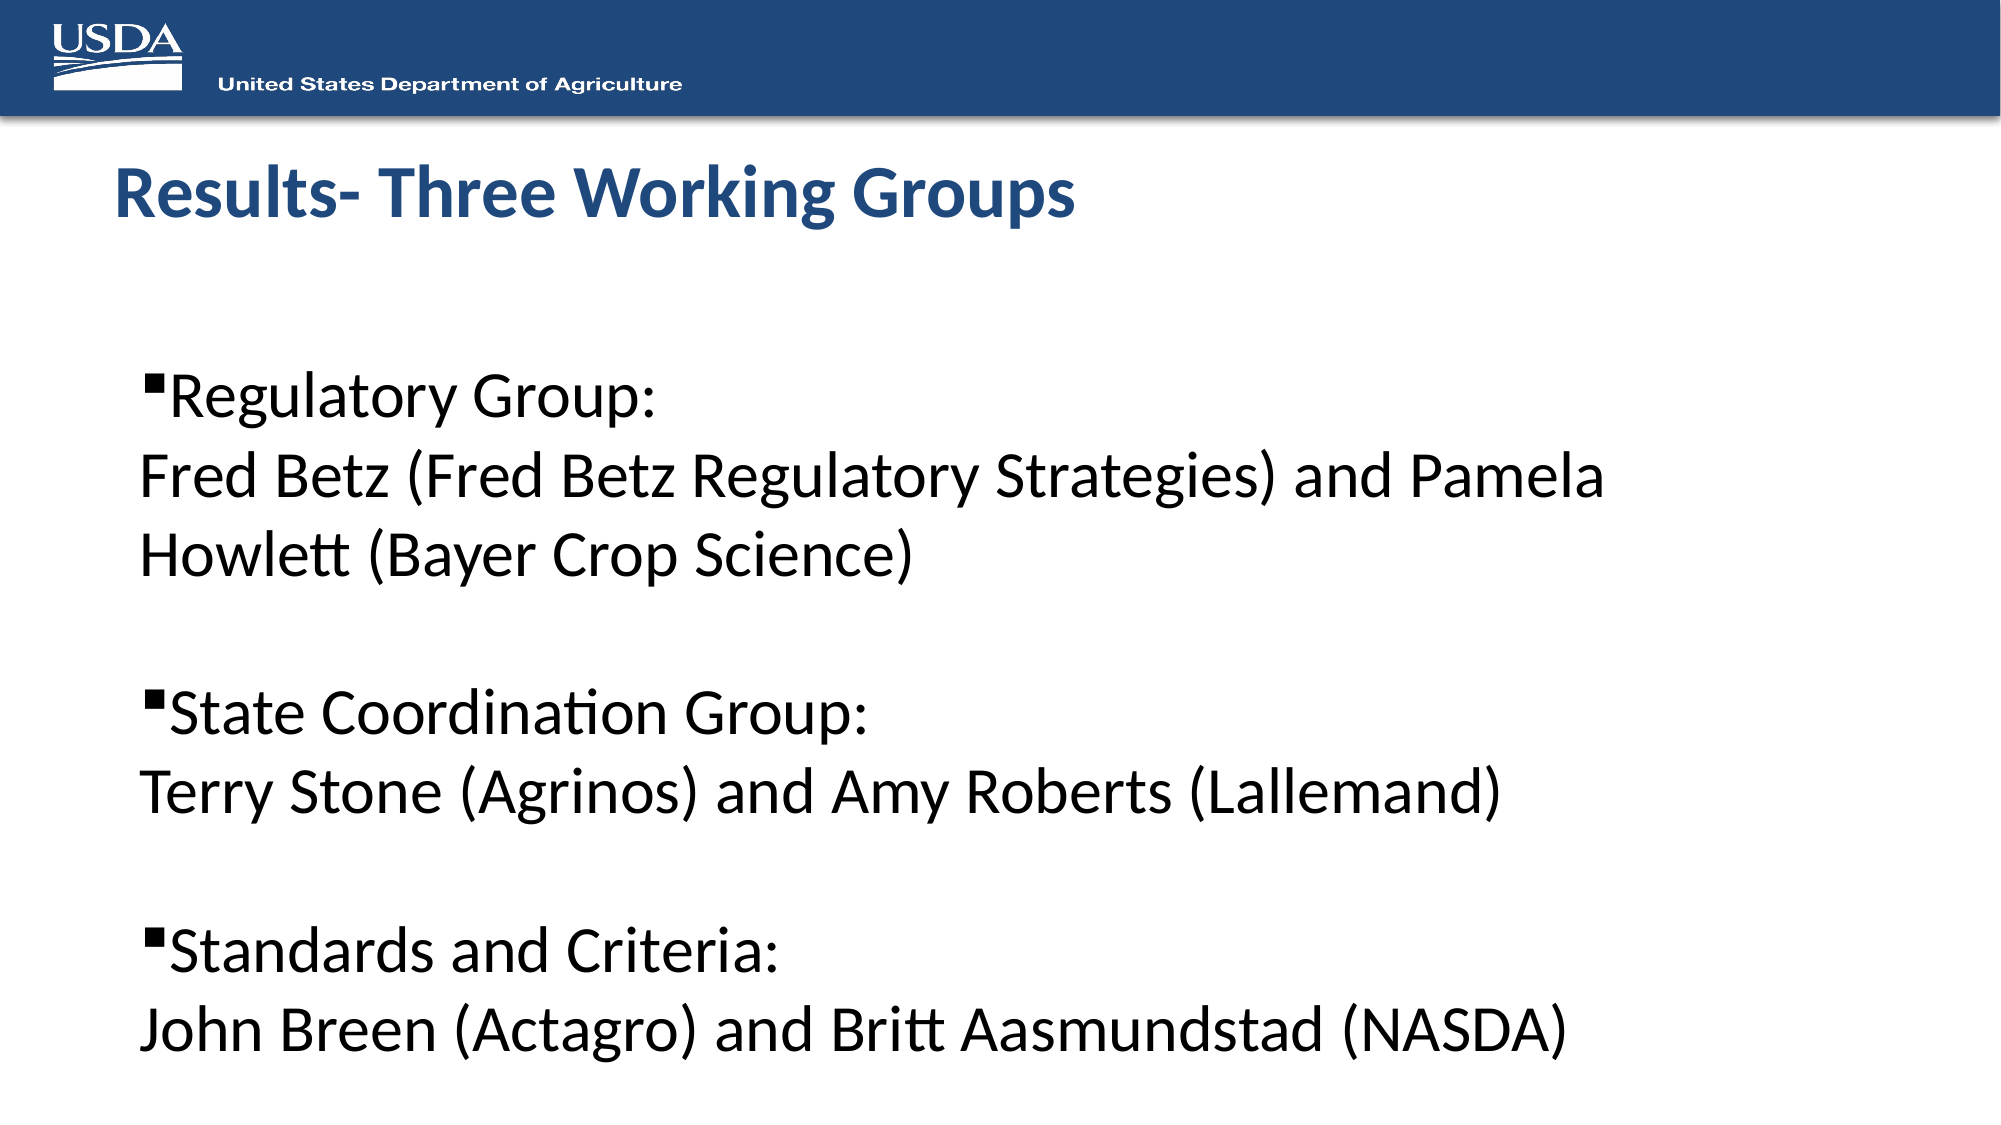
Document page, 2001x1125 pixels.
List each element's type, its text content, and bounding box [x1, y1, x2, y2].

list Regulatory Group: Fred Betz (Fred Betz Regulatory Strategies) and Pamela Howlett (Bayer Crop Science) State Coordination Group: Terry Stone (Agrinos) and Amy Roberts (Lallemand) Standards and Criteria: John Breen (Actagro) and Britt Aasmundstad (NASDA) [68, 265, 1675, 1079]
title Results- Three Working Groups [99, 135, 1900, 233]
picture [52, 23, 682, 94]
